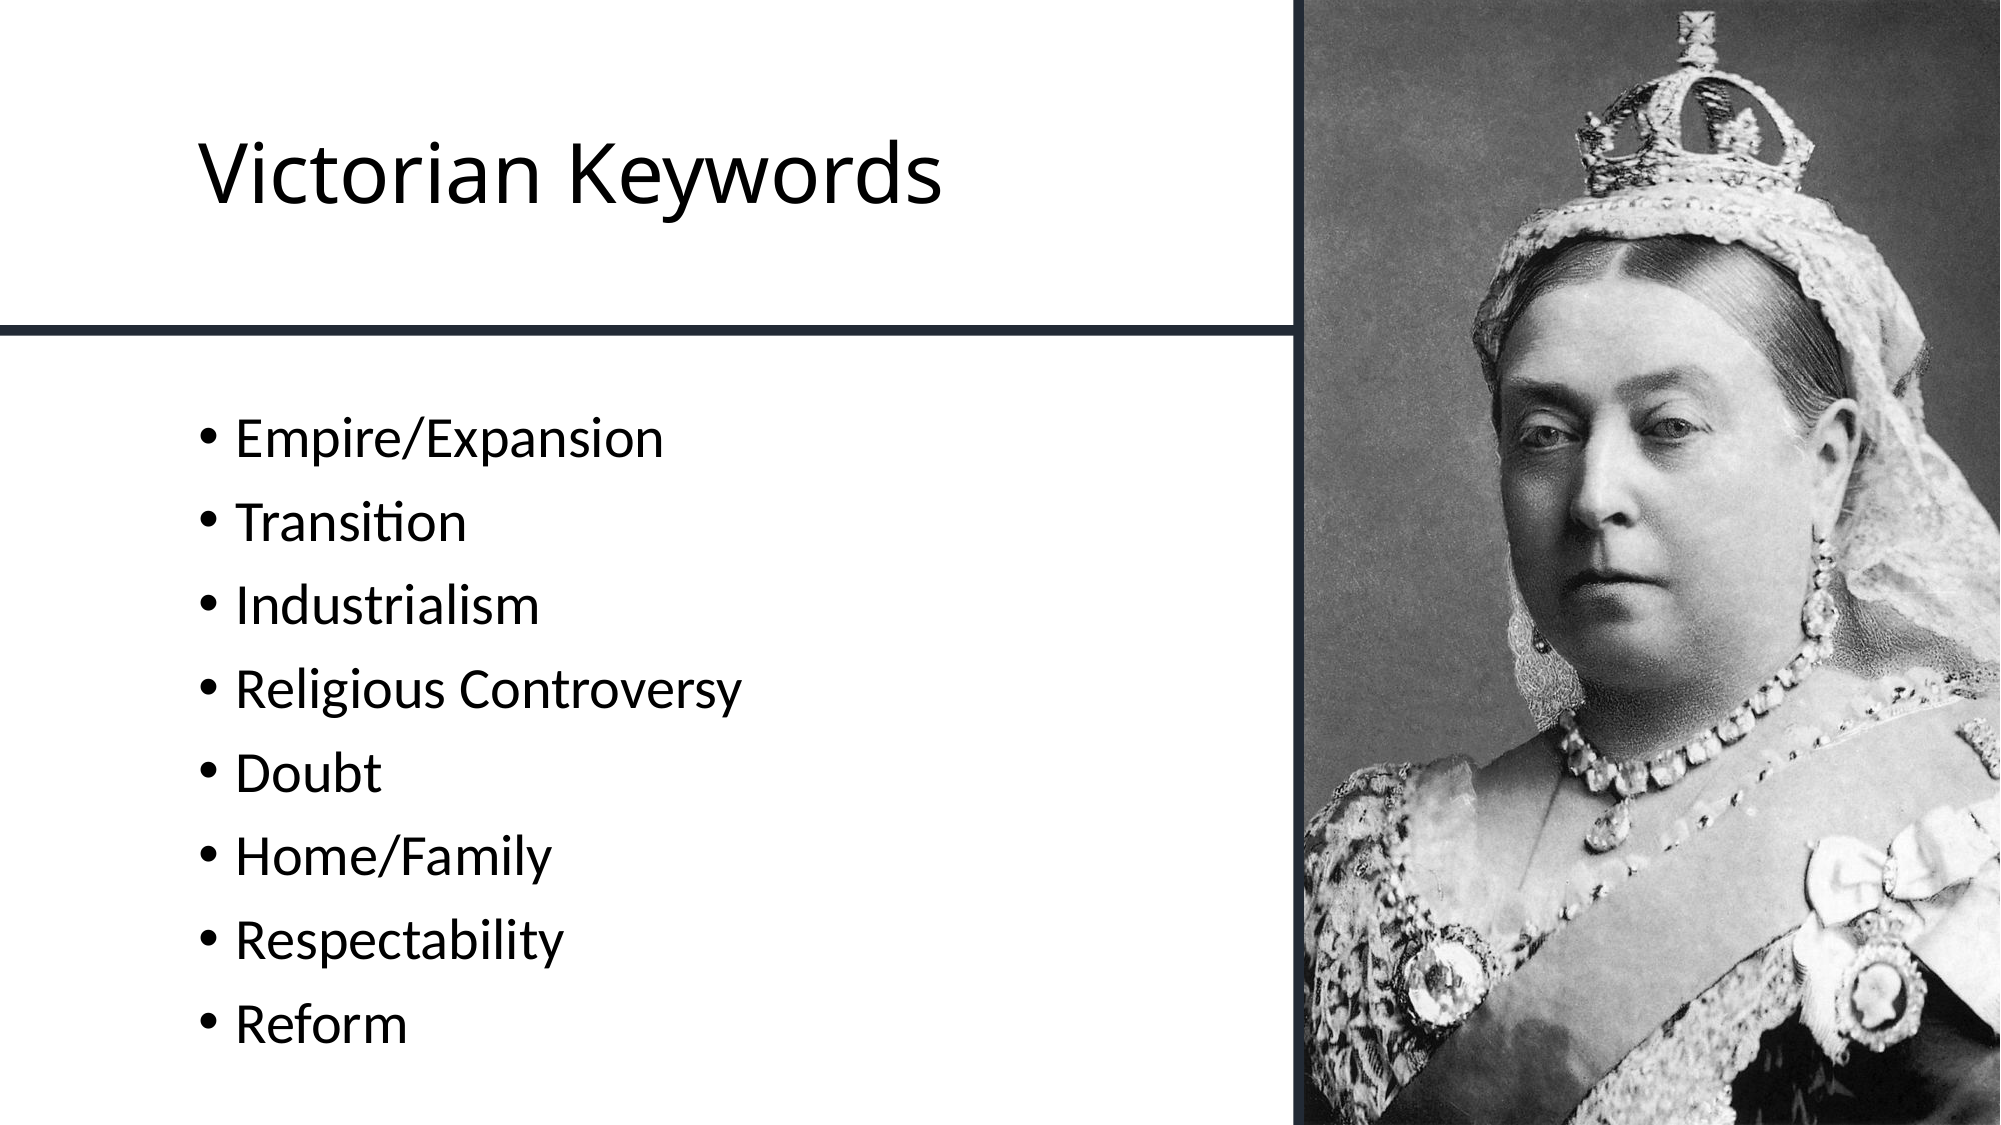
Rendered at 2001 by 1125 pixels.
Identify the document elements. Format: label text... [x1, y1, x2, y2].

text_box [1292, 0, 1302, 1125]
text_box [0, 337, 1292, 1125]
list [1302, 0, 2000, 1125]
text_box [0, 0, 1292, 324]
list Empire/Expansion Transition Industrialism Religious Controversy Doubt Home/Family Respectability Reform [183, 398, 1143, 1064]
title Victorian Keywords [183, 90, 1143, 263]
text_box [0, 324, 1292, 337]
